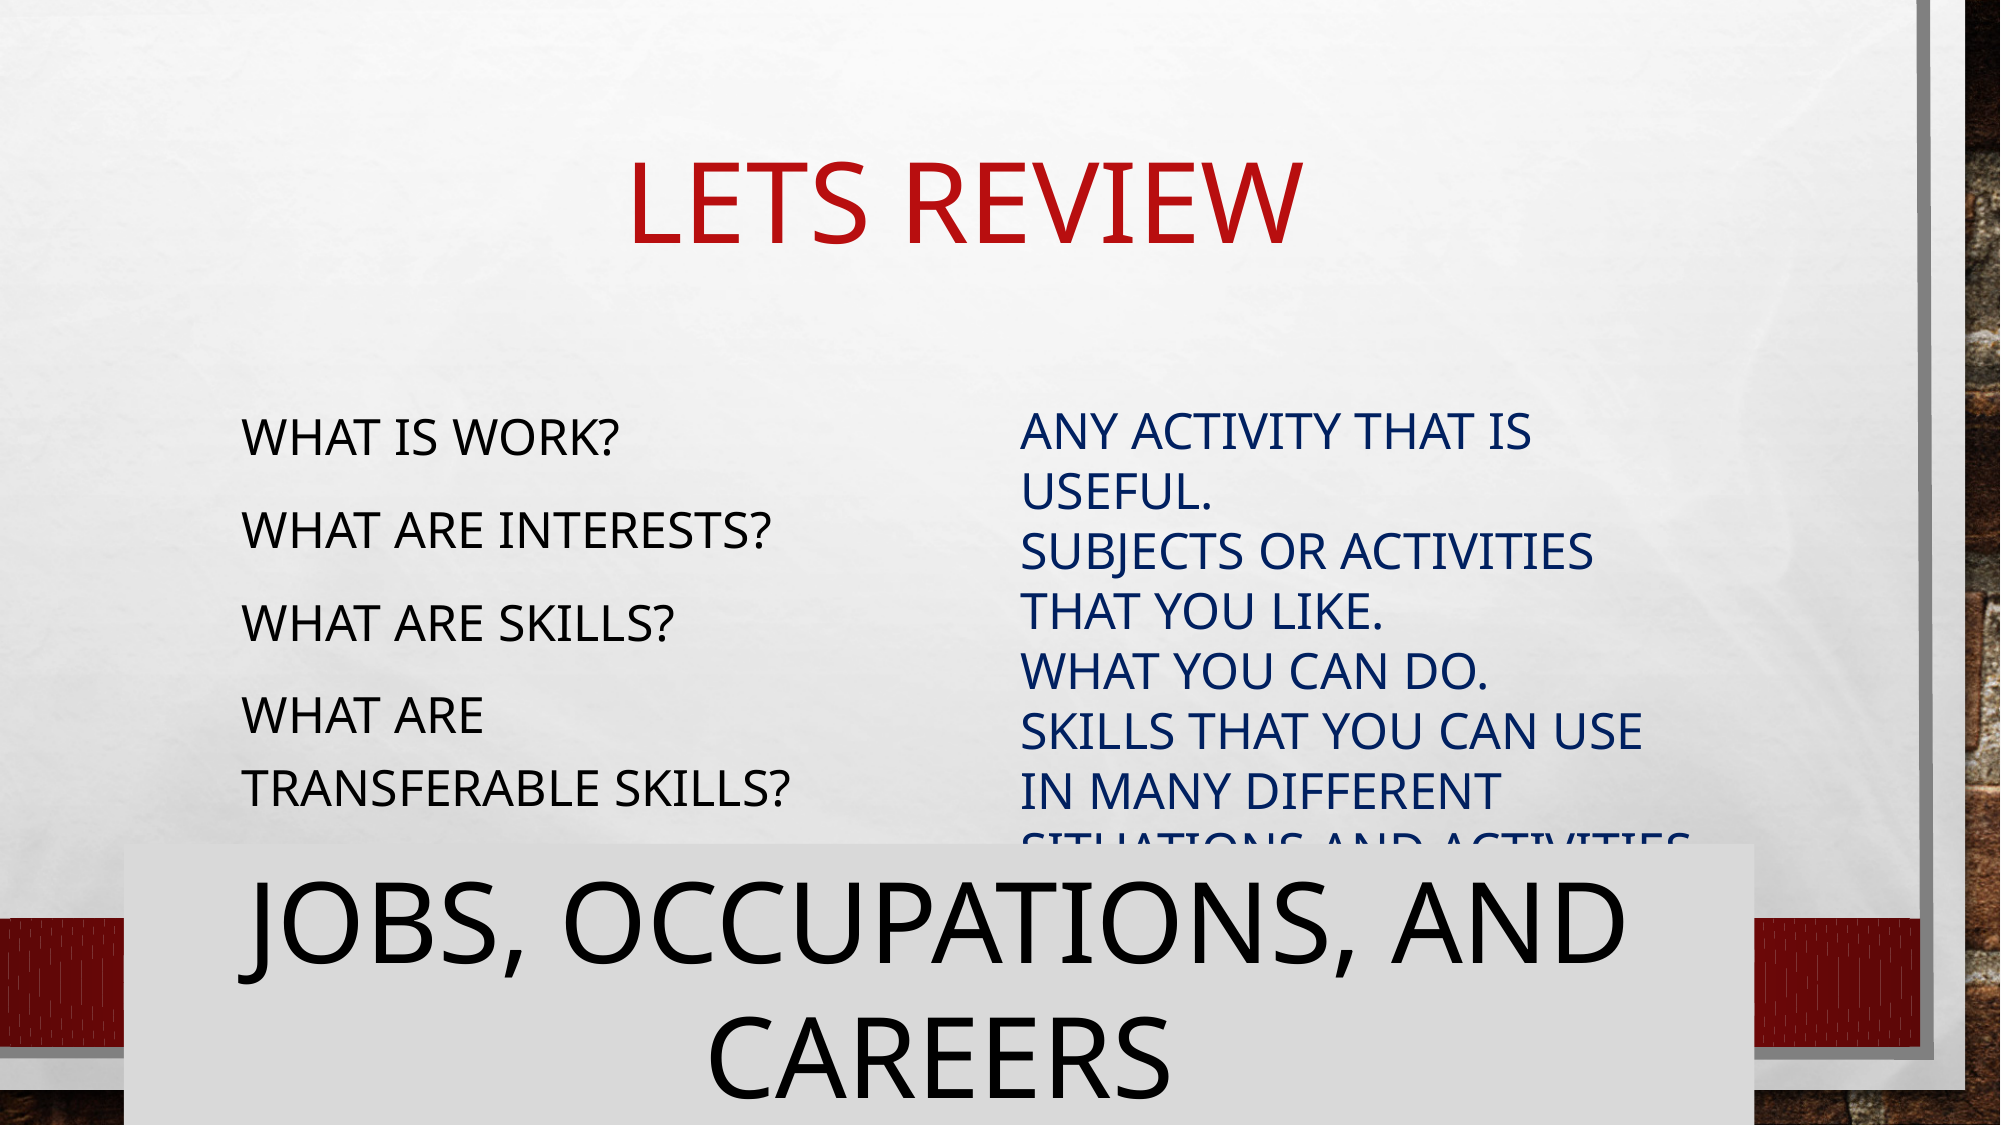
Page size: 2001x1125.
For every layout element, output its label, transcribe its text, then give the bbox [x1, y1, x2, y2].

list What is work? What are interests? What are skills? What are transferable skills? [226, 333, 847, 843]
picture [1755, 0, 2000, 1125]
text_box ANY ACTIVITY THAT IS USEFUL. SUBJECTS OR ACTIVITIES THAT YOU LIKE. WHAT YOU CAN DO. SKILLS THAT YOU CAN USE IN MANY DIFFERENT SITUATIONS AND ACTIVITIES. [1005, 392, 1726, 843]
picture [0, 1090, 123, 1125]
text_box Jobs, Occupations, and Careers [123, 843, 1755, 1125]
title Lets review [112, 112, 1818, 302]
